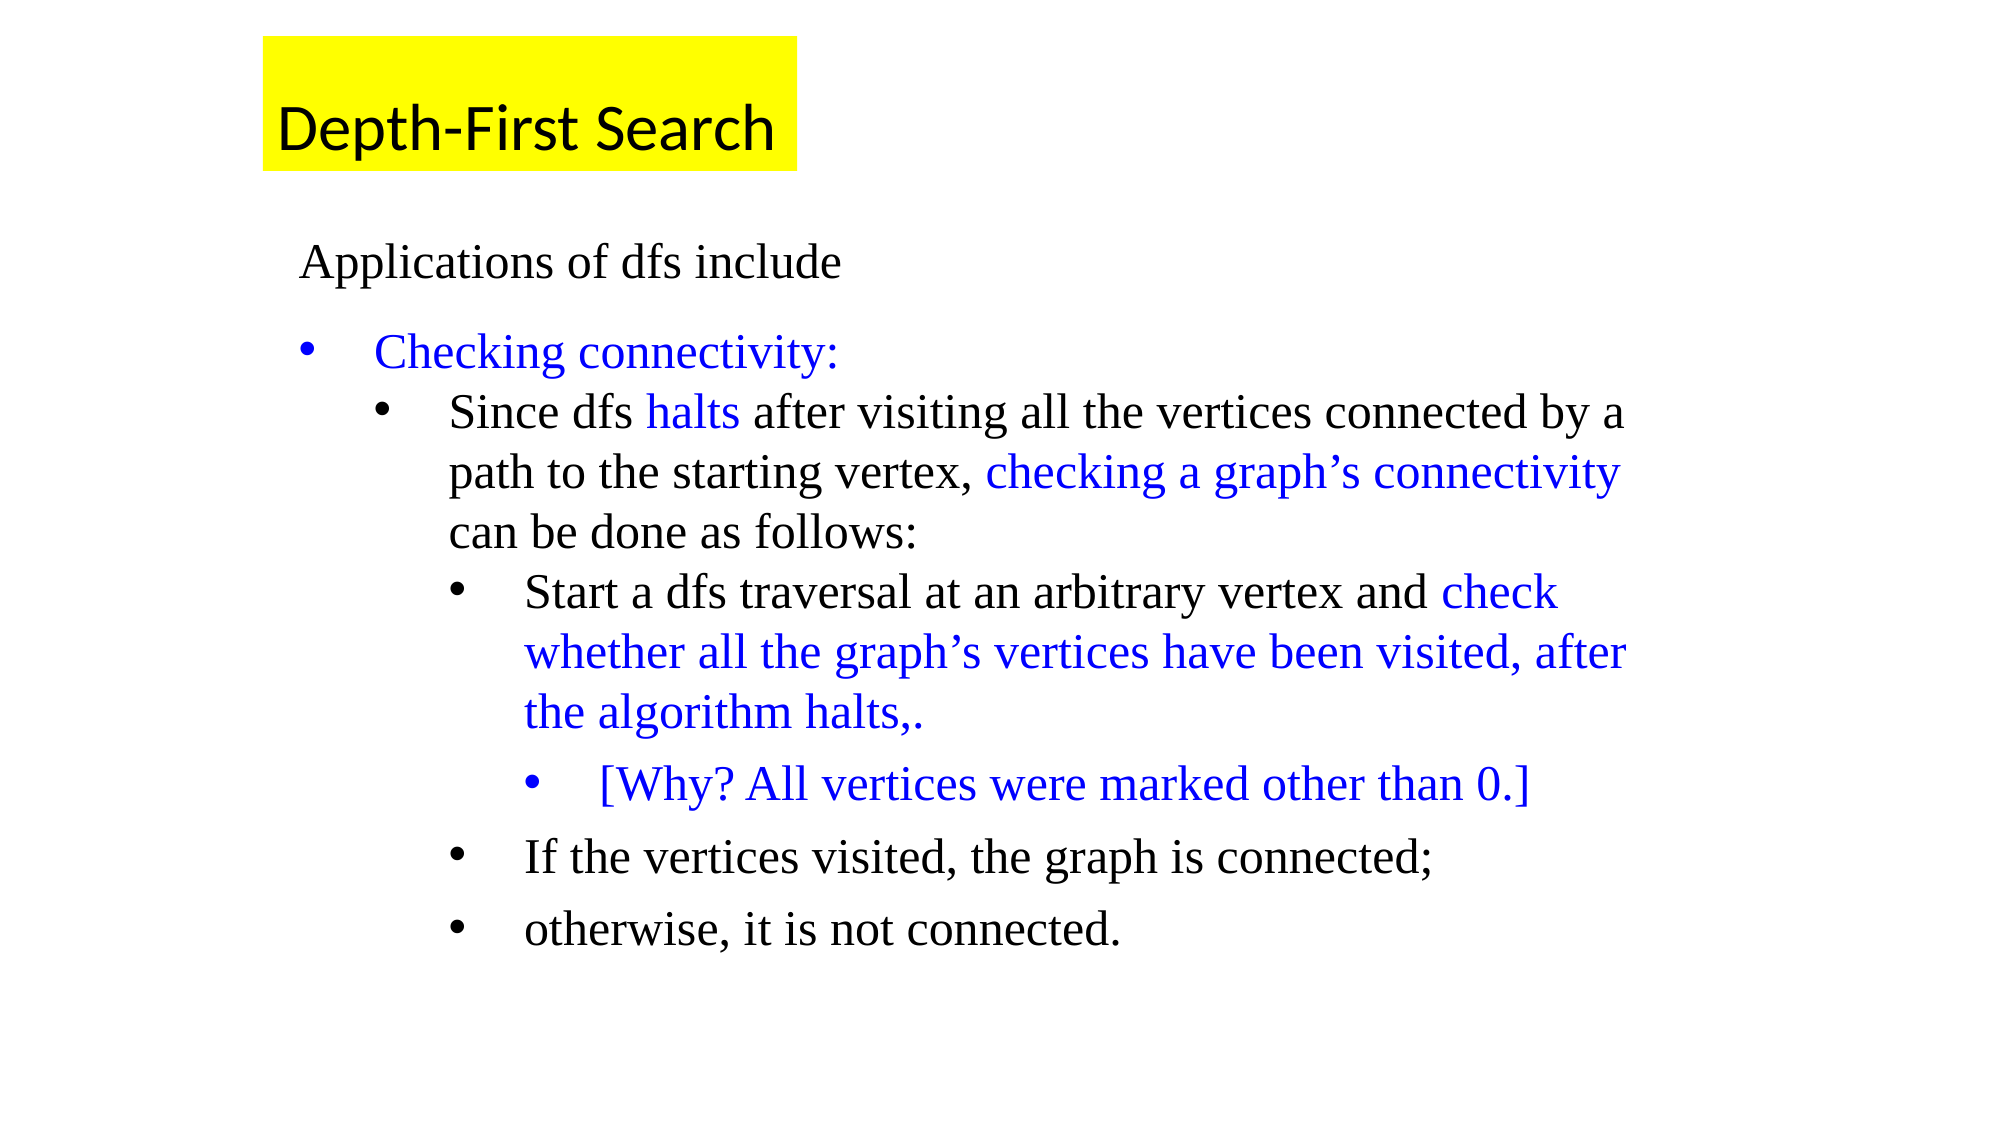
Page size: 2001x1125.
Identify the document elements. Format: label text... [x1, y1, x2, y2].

text_box Applications of dfs include Checking connectivity: Since dfs halts after visiting all the vertices connected by a path to the starting vertex, checking a graph’s connectivity can be done as follows: Start a dfs traversal at an arbitrary vertex and check whether all the graph’s vertices have been visited, after the algorithm halts,. [Why? All vertices were marked other than 0.] If the vertices visited, the graph is connected; otherwise, it is not connected. [283, 190, 1676, 964]
text_box Depth-First Search [262, 36, 798, 171]
